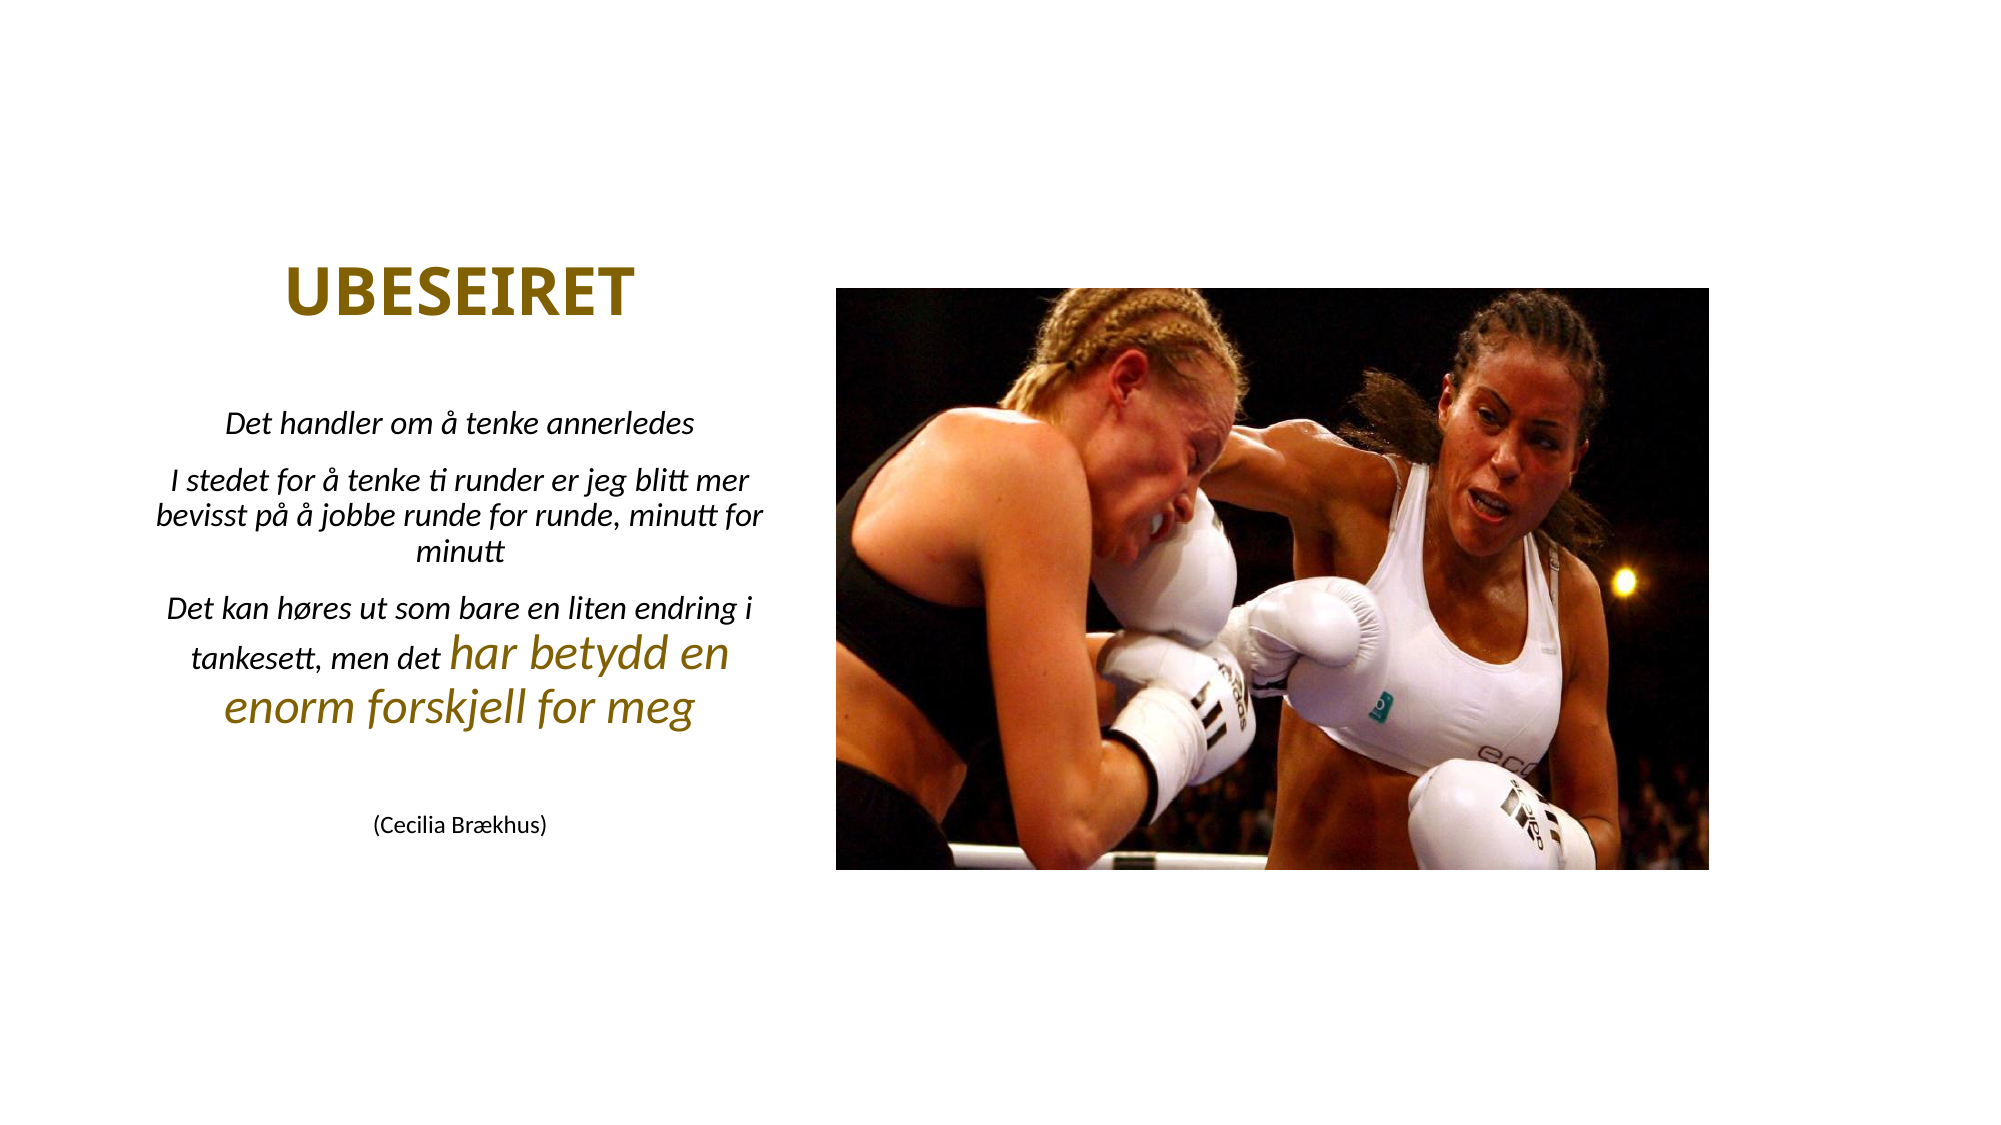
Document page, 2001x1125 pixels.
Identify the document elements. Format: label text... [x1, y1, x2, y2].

list Det handler om å tenke annerledes I stedet for å tenke ti runder er jeg blitt mer bevisst på å jobbe runde for runde, minutt for minutt Det kan høres ut som bare en liten endring i tankesett, men det har betydd en enorm forskjell for meg (Cecilia Brækhus) [137, 337, 783, 963]
title UBESEIRET [137, 75, 783, 337]
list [836, 288, 1709, 870]
